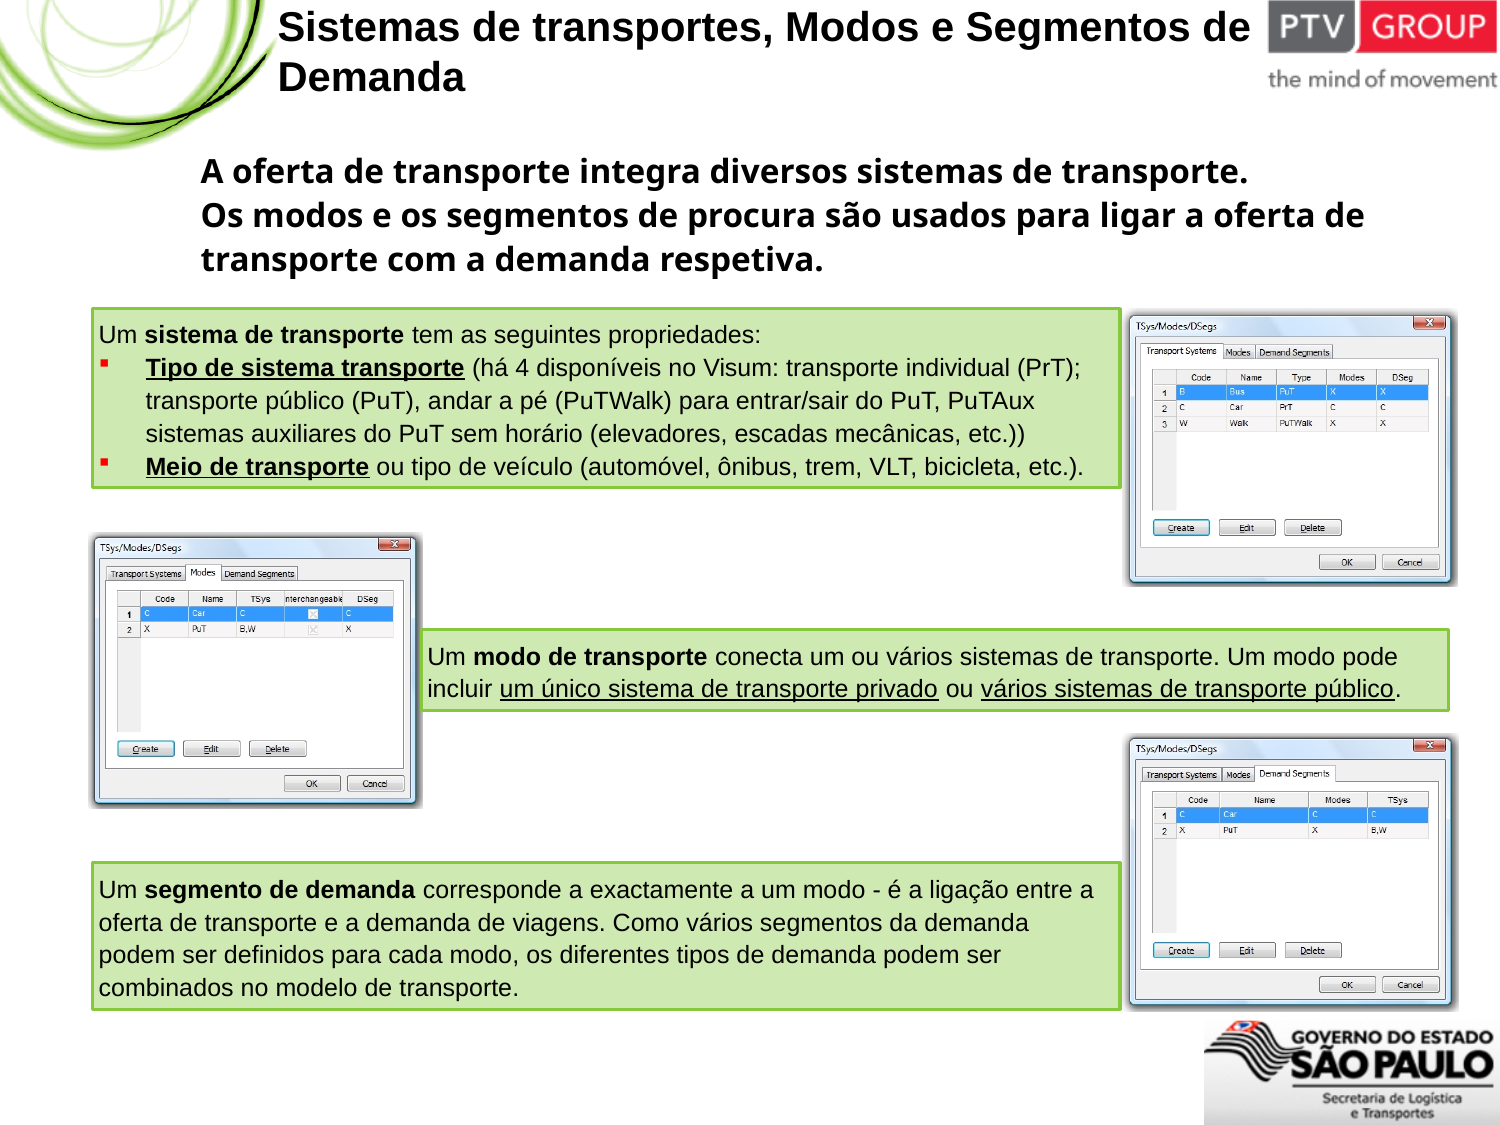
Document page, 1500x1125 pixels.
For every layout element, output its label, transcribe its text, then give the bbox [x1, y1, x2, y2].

text_box Um sistema de transporte tem as seguintes propriedades: Tipo de sistema transporte (há 4 disponíveis no Visum: transporte individual (PrT); transporte público (PuT), andar a pé (PuTWalk) para entrar/sair do PuT, PuTAux sistemas auxiliares do PuT sem horário (elevadores, escadas mecânicas, etc.)) Meio de transporte ou tipo de veículo (automóvel, ônibus, trem, VLT, bicicleta, etc.). [92, 308, 1119, 488]
text_box Um segmento de demanda corresponde a exactamente a um modo - é a ligação entre a oferta de transporte e a demanda de viagens. Como vários segmentos da demanda podem ser definidos para cada modo, os diferentes tipos de demanda podem ser combinados no modelo de transporte. [92, 862, 1116, 1010]
list Sistemas de transportes, Modos e Segmentos de Demanda [277, 0, 1270, 126]
picture [0, 0, 1500, 1125]
text_box A oferta de transporte integra diversos sistemas de transporte. Os modos e os segmentos de procura são usados para ligar a oferta de transporte com a demanda respetiva. [194, 138, 1446, 286]
text_box Um modo de transporte conecta um ou vários sistemas de transporte. Um modo pode incluir um único sistema de transporte privado ou vários sistemas de transporte público. [427, 629, 1449, 711]
